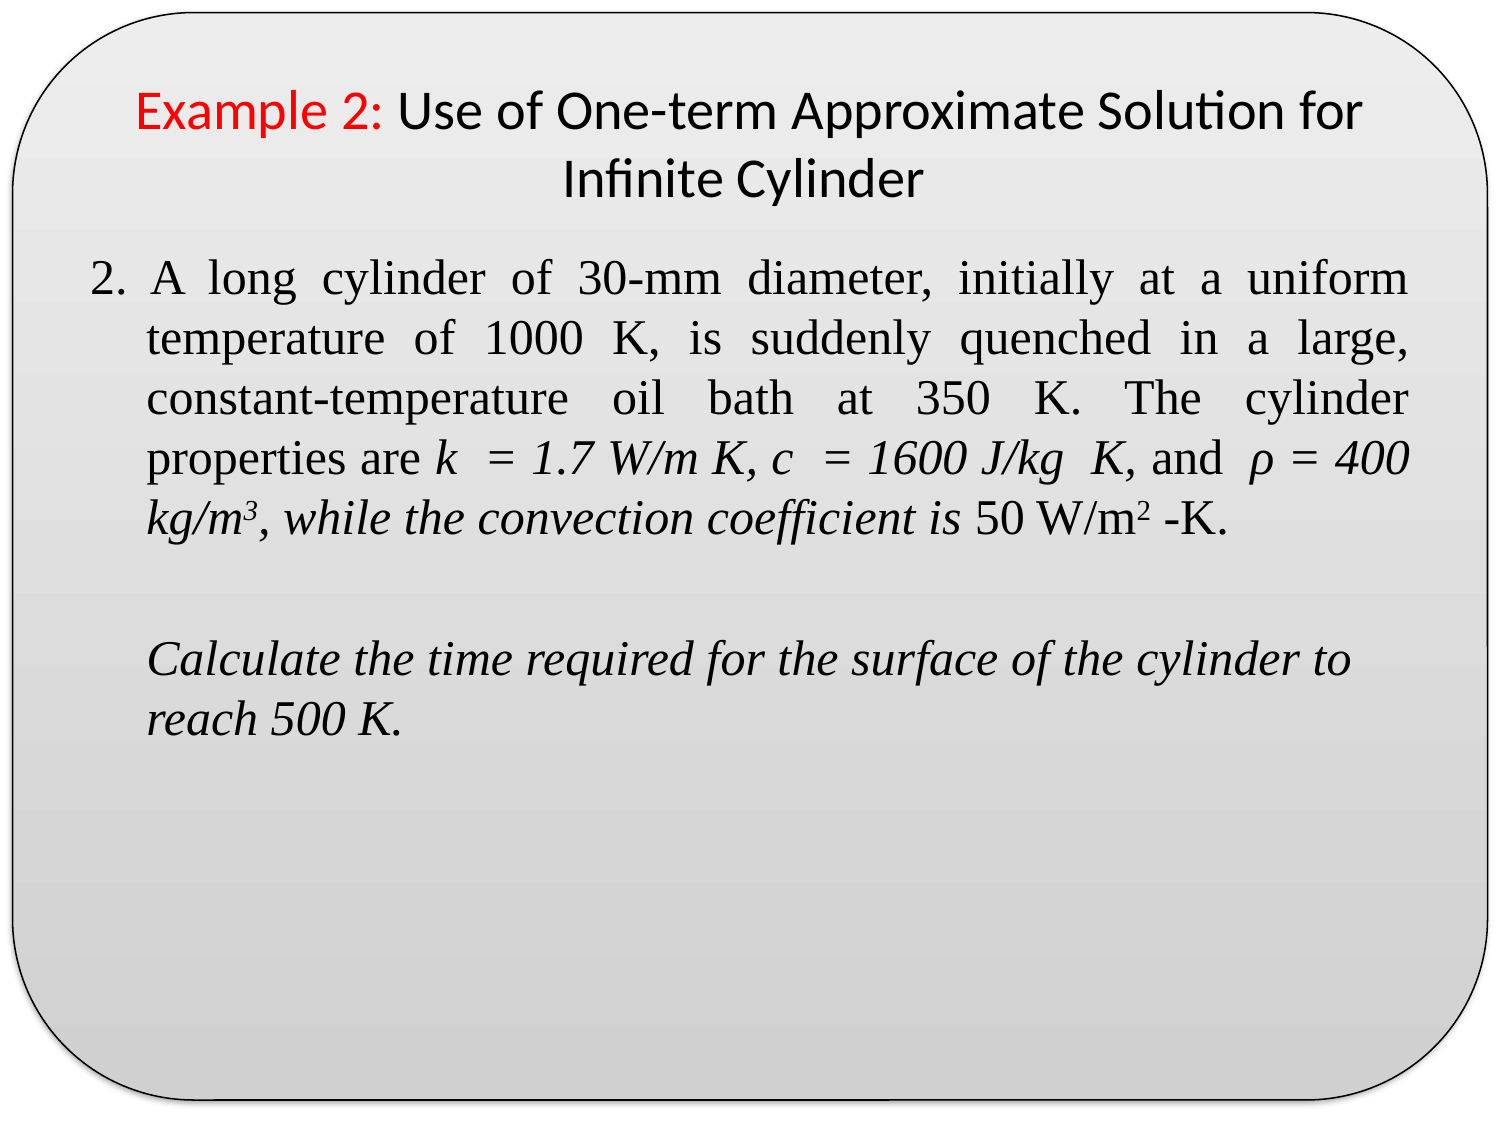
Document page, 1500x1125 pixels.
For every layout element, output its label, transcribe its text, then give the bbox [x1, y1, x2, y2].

text_box [88, 11, 1412, 45]
text_box [11, 55, 1489, 1101]
list 2. A long cylinder of 30-mm diameter, initially at a uniform temperature of 1000 K, is suddenly quenched in a large, constant-temperature oil bath at 350 K. The cylinder properties are k = 1.7 W/m K, c = 1600 J/kg K, and ρ = 400 kg/m3, while the convection coefficient is 50 W/m2 -K. Calculate the time required for the surface of the cylinder to reach 500 K. [75, 237, 1425, 1005]
title Example 2: Use of One-term Approximate Solution for Infinite Cylinder [75, 45, 1425, 237]
